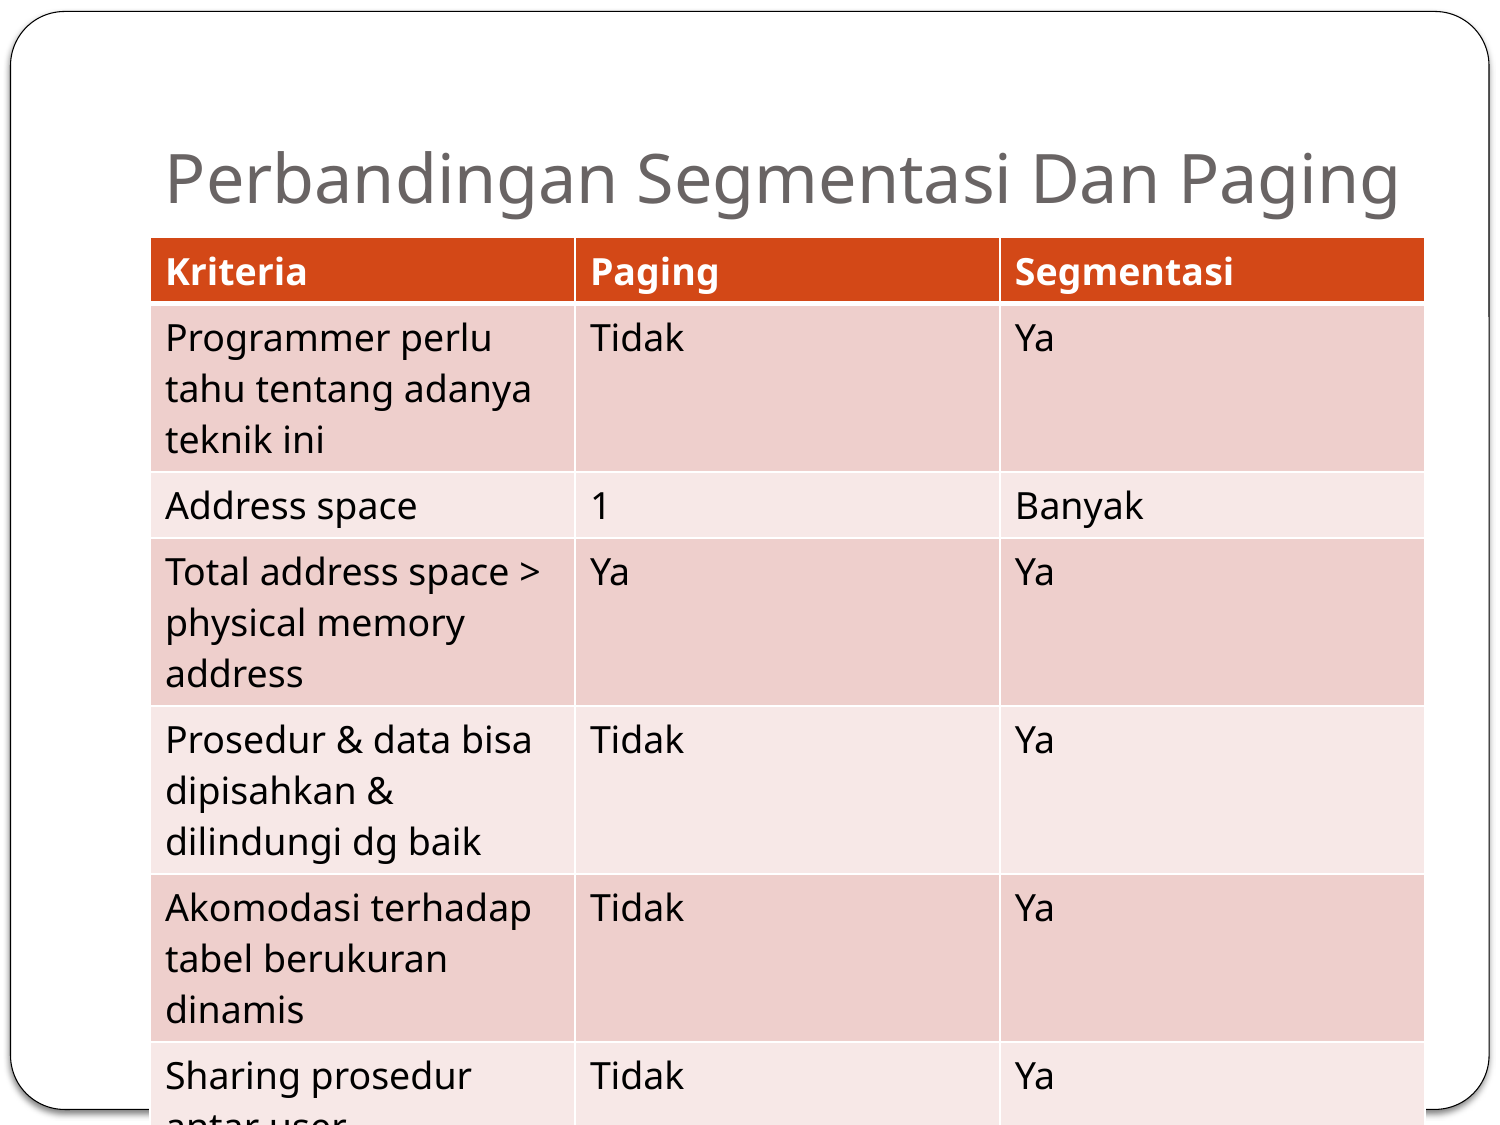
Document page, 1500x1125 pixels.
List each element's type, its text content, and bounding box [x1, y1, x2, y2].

table_cell Ya [1001, 306, 1424, 471]
table_cell Ya [1001, 707, 1424, 873]
table_cell 1 [576, 473, 999, 537]
table_cell Ya [1001, 539, 1424, 705]
title Perbandingan Segmentasi Dan Paging [150, 45, 1425, 233]
table_cell Ya [1001, 875, 1424, 1041]
table_cell Tidak [576, 306, 999, 471]
table_cell Tidak [576, 1043, 999, 1125]
table_cell Address space [151, 473, 574, 537]
table_cell Ya [1001, 1043, 1424, 1125]
table_header Paging [576, 238, 999, 301]
table_cell Programmer perlu tahu tentang adanya teknik ini [151, 306, 574, 471]
table_cell Akomodasi terhadap tabel berukuran dinamis [151, 875, 574, 1041]
table_cell Tidak [576, 707, 999, 873]
table_cell Tidak [576, 875, 999, 1041]
table_cell Sharing prosedur antar user [151, 1043, 574, 1125]
table_cell Ya [576, 539, 999, 705]
table_header Kriteria [151, 238, 574, 301]
table_cell Banyak [1001, 473, 1424, 537]
table_cell Total address space > physical memory address [151, 539, 574, 705]
table_cell Prosedur & data bisa dipisahkan & dilindungi dg baik [151, 707, 574, 873]
table_header Segmentasi [1001, 238, 1424, 301]
